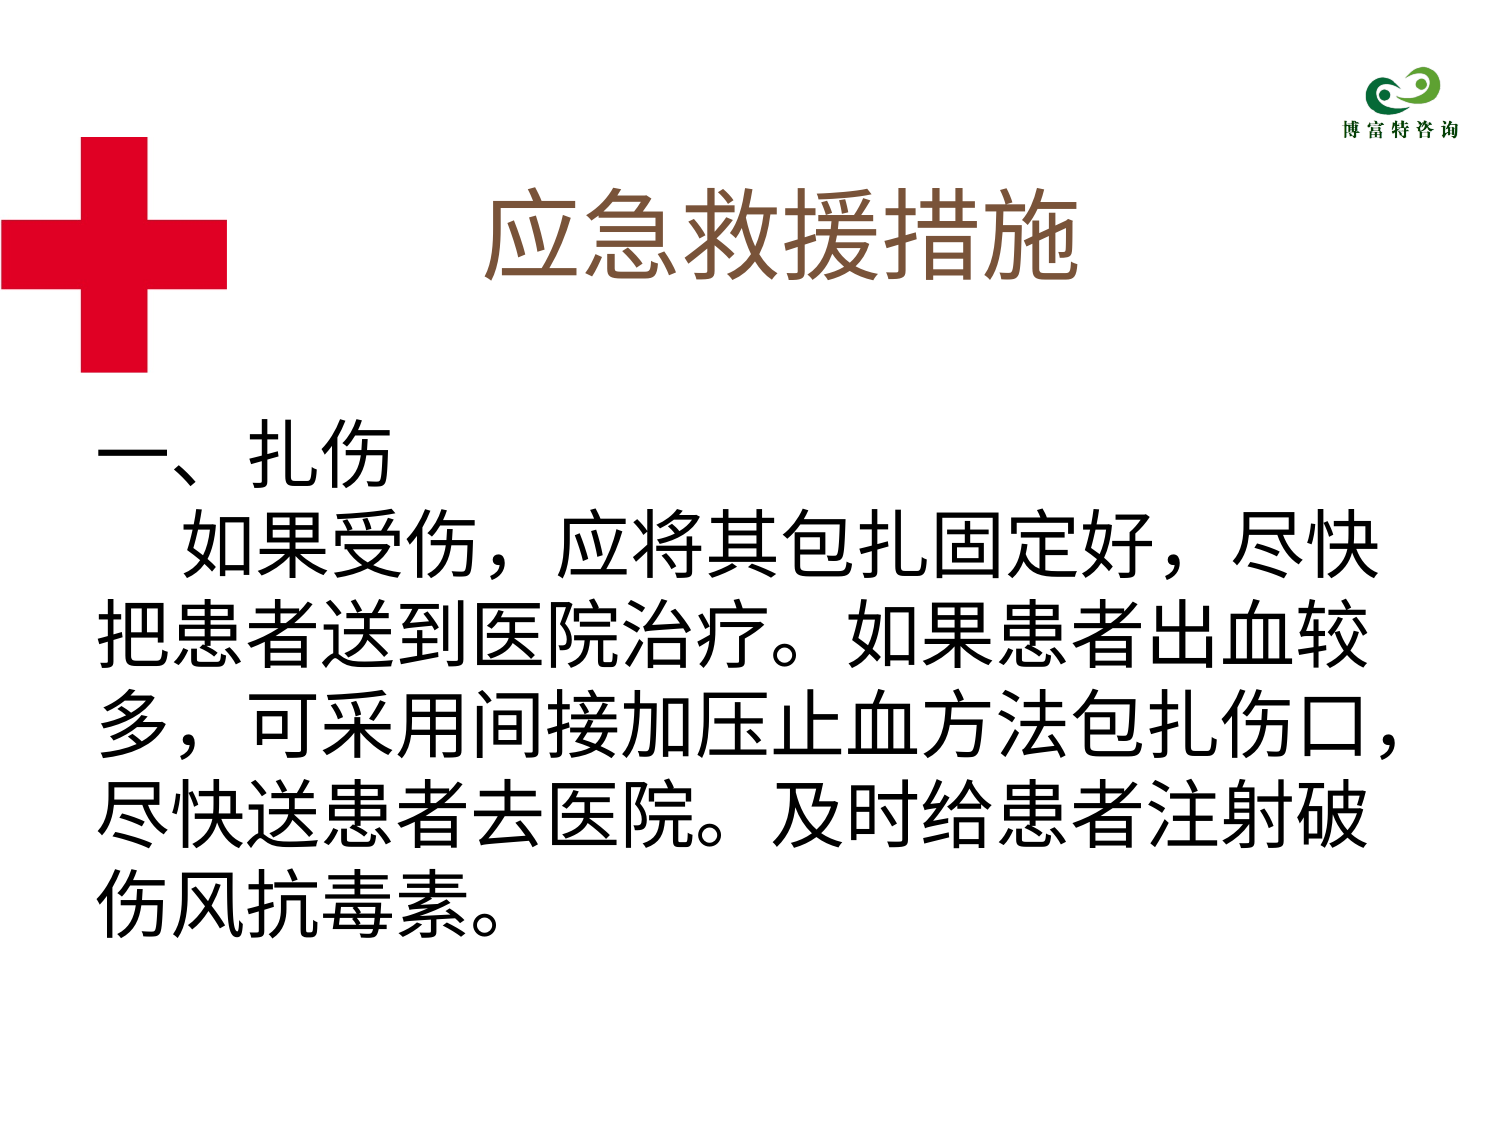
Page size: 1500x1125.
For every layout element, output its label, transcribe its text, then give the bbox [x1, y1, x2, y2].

picture [1328, 66, 1477, 141]
list 一、扎伤 如果受伤，应将其包扎固定好，尽快把患者送到医院治疗。如果患者出血较多，可采用间接加压止血方法包扎伤口，尽快送患者去医院。及时给患者注射破伤风抗毒素。 [87, 399, 1438, 988]
title 应急救援措施 [337, 124, 1226, 301]
picture [0, 137, 227, 373]
